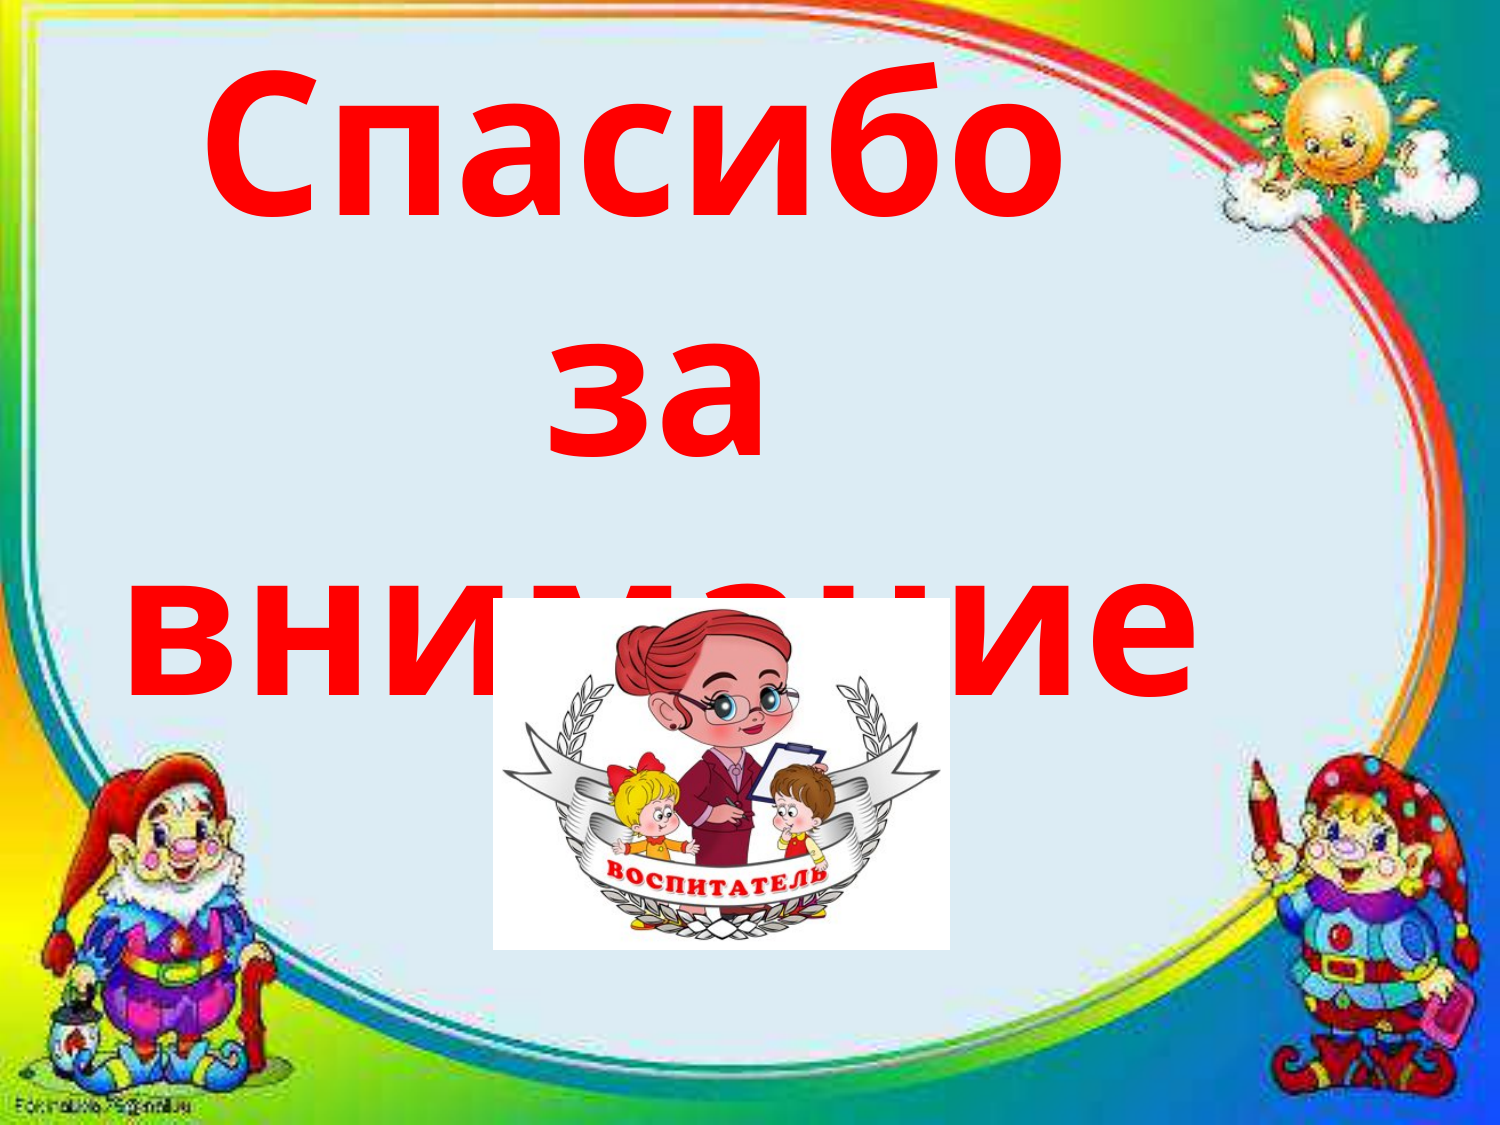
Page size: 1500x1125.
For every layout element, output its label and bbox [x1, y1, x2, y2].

picture [491, 597, 950, 950]
list [0, 0, 1500, 1125]
